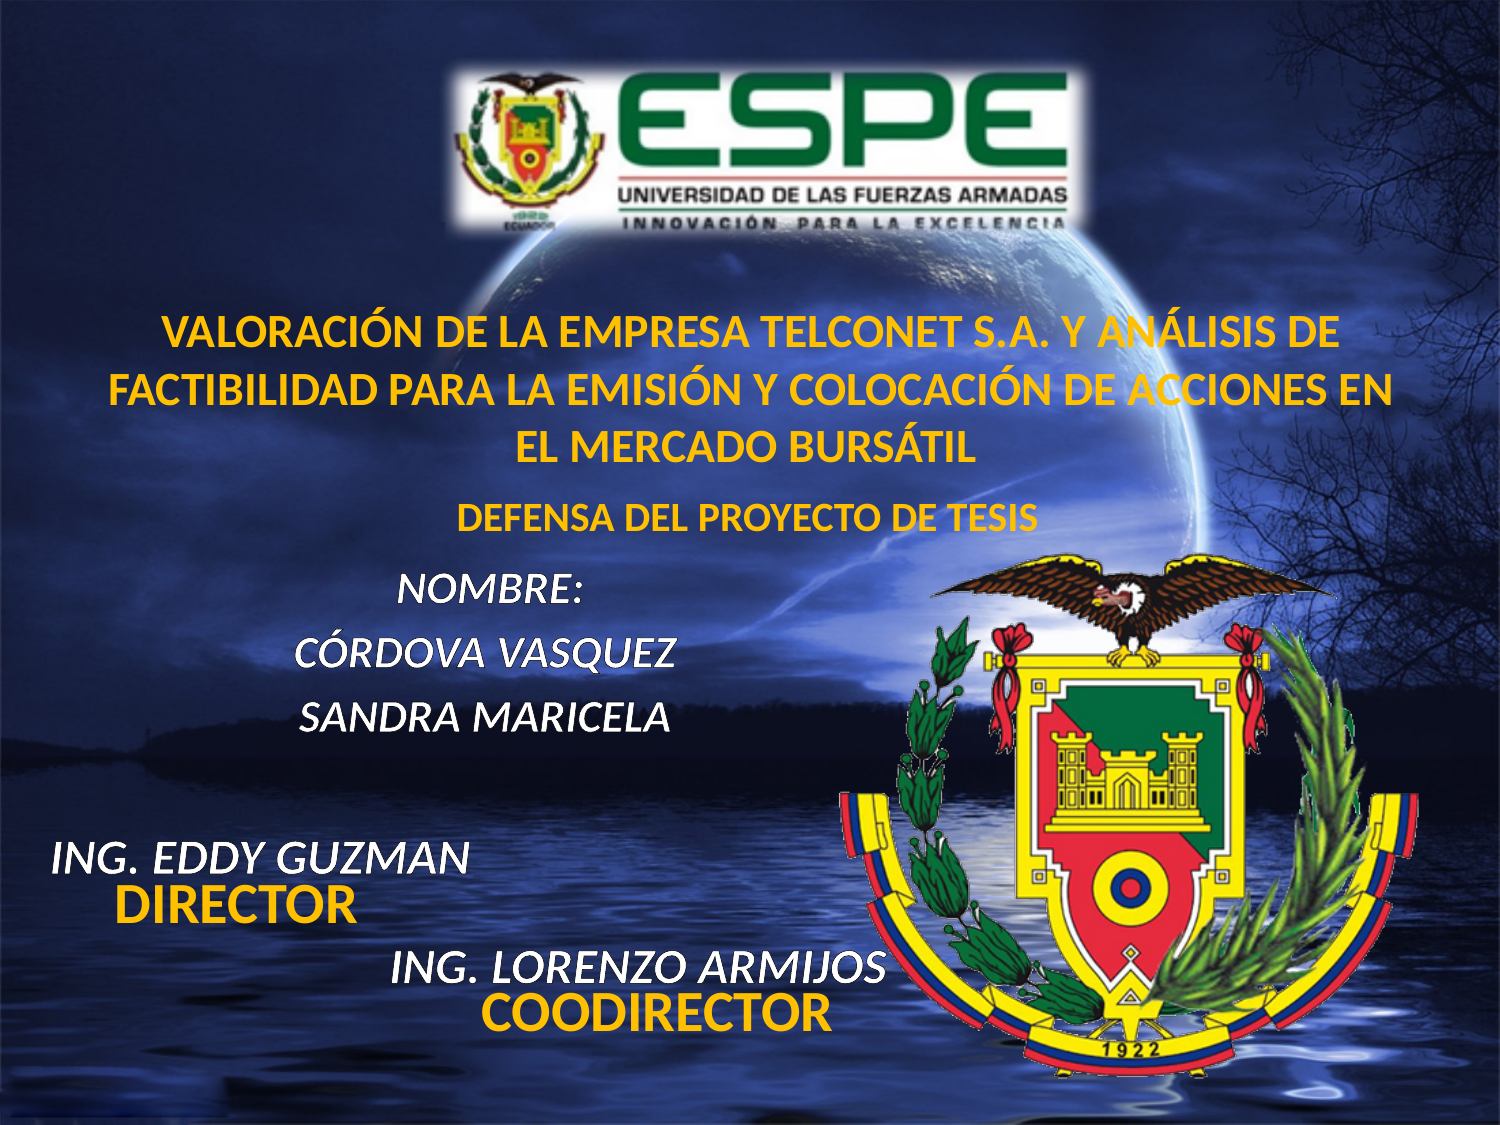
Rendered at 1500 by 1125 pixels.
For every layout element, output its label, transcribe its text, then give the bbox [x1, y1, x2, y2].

text_box COODIRECTOR [466, 965, 803, 1051]
text_box DIRECTOR [100, 917, 514, 943]
text_box ING. EDDY GUZMAN [0, 816, 538, 917]
text_box DEFENSA DEL PROYECTO DE TESIS [441, 491, 1054, 547]
picture [0, 0, 1500, 1125]
subtitle NOMBRE: CÓRDOVA VASQUEZ SANDRA MARICELA [41, 549, 803, 751]
text_box ING. LORENZO ARMIJOS [371, 925, 803, 1027]
text_box VALORACIÓN DE LA EMPRESA TELCONET S.A. Y ANÁLISIS DE FACTIBILIDAD PARA LA EMISIÓN Y COLOCACIÓN DE ACCIONES EN EL MERCADO BURSÁTIL [76, 292, 1427, 480]
